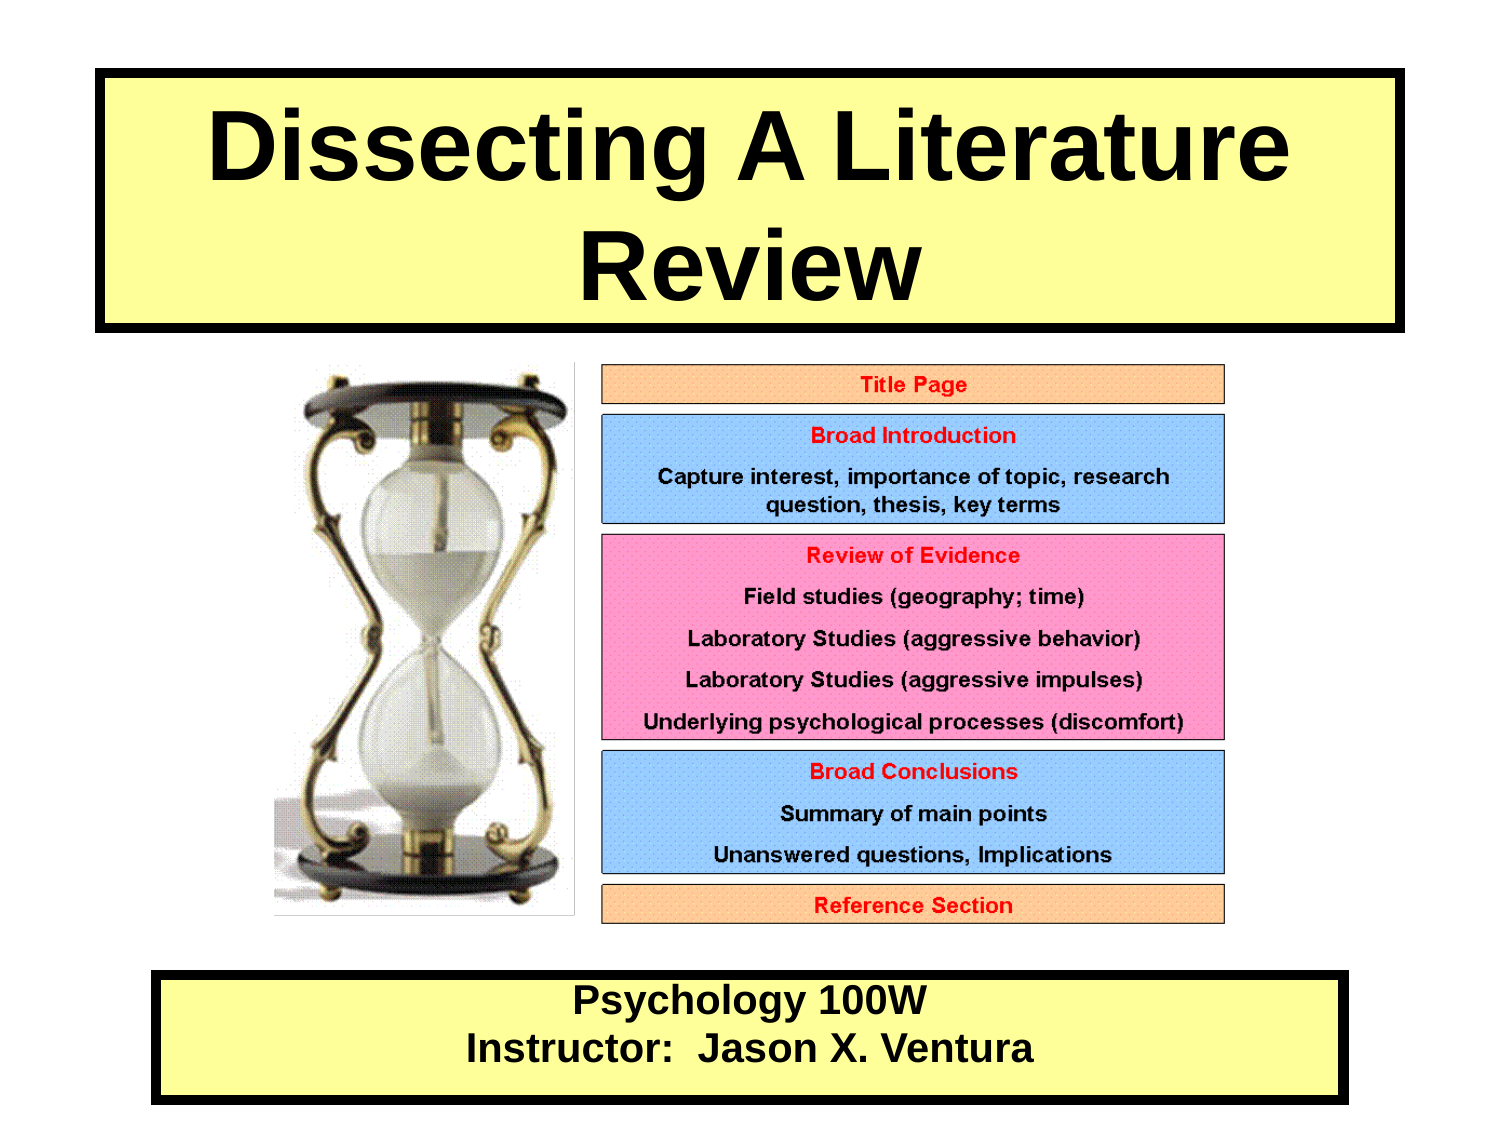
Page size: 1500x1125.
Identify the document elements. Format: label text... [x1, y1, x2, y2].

title Dissecting A Literature Review [95, 68, 1405, 333]
picture [274, 362, 1226, 925]
subtitle Psychology 100W Instructor: Jason X. Ventura [151, 970, 1349, 1105]
